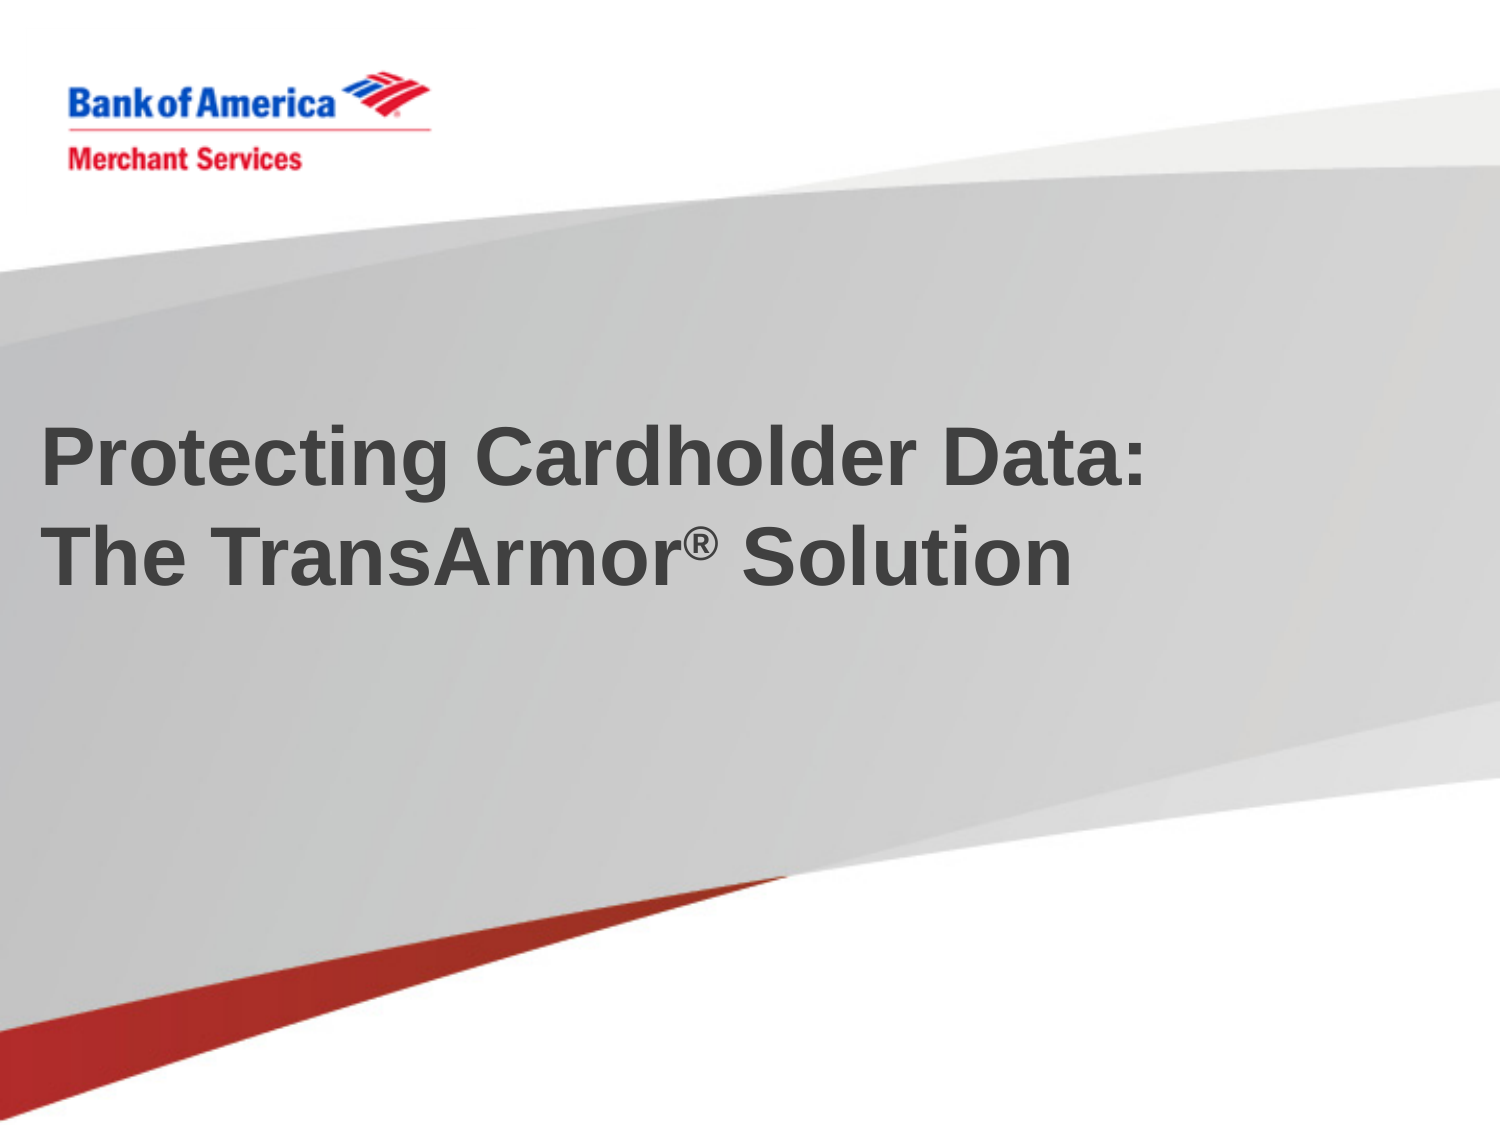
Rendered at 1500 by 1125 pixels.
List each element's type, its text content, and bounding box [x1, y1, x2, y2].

picture [0, 0, 1500, 1125]
title Protecting Cardholder Data: The TransArmor® Solution [25, 285, 1301, 754]
